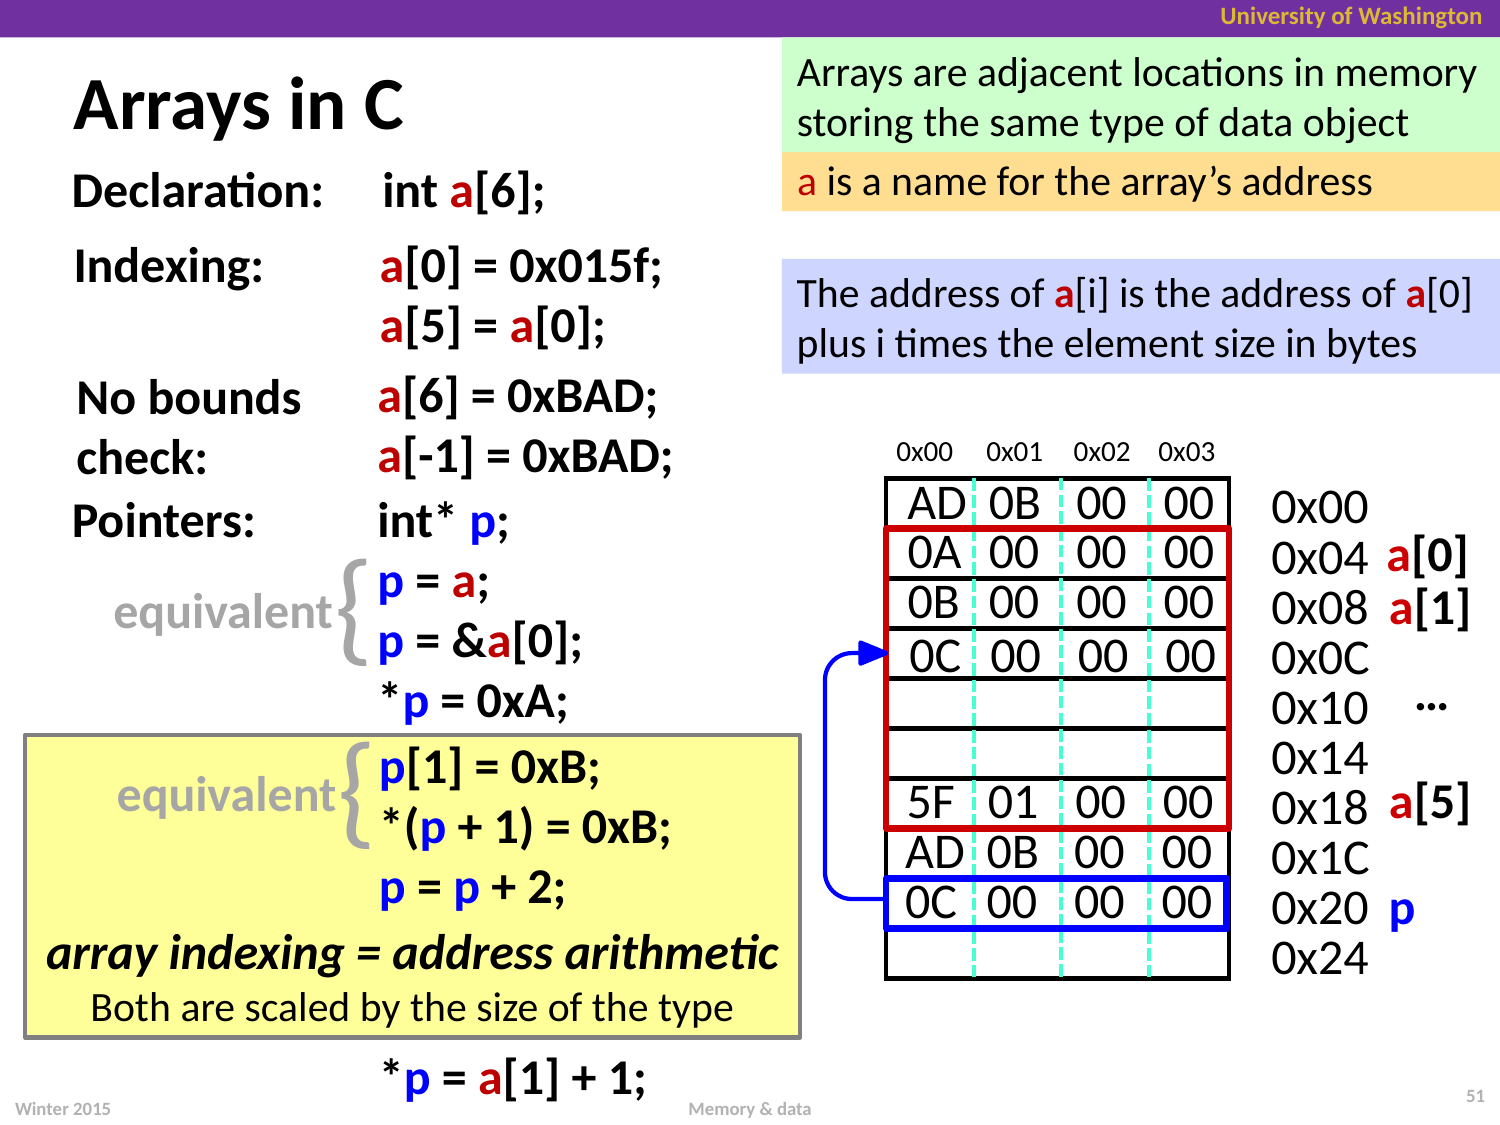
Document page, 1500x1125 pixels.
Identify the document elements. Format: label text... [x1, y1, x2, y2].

text_box a[6] = 0xBAD; a[-1] = 0xBAD; [362, 355, 691, 479]
text_box 0x10 [1256, 666, 1384, 716]
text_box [889, 894, 1228, 938]
text_box int* p; p = a; p = &a[0]; *p = 0xA; [362, 479, 691, 742]
footer Memory & data [512, 1077, 988, 1125]
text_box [889, 811, 1228, 888]
text_box 0x00 [881, 424, 969, 475]
text_box a[1] [1374, 566, 1487, 642]
text_box … [1399, 652, 1465, 728]
slide_number Winter 2015 [0, 1077, 450, 1125]
text_box [886, 942, 1229, 979]
text_box a[0] = 0x015f; a[5] = a[0]; [364, 225, 693, 367]
text_box 0x0C [1256, 616, 1385, 692]
text_box 0x03 [1143, 424, 1231, 462]
title Arrays in C [58, 37, 751, 163]
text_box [893, 614, 1232, 691]
text_box 0x04 [1256, 516, 1371, 566]
text_box 0x18 [1256, 766, 1374, 816]
text_box 0x08 [1256, 566, 1374, 616]
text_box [891, 561, 1231, 615]
slide_number 51 [1400, 1065, 1500, 1125]
text_box { [323, 699, 393, 865]
text_box a[5] [1374, 761, 1487, 836]
text_box p [1373, 866, 1431, 942]
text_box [890, 761, 1230, 811]
text_box 0x01 [971, 424, 1059, 460]
text_box [886, 738, 1229, 764]
text_box equivalent [101, 754, 352, 829]
text_box p[1] = 0xB; *(p + 1) = 0xB; p = p + 2; [364, 725, 688, 921]
text_box 0x00 [1256, 465, 1384, 516]
text_box a[0] [1371, 514, 1484, 590]
text_box Indexing: [58, 225, 291, 300]
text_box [891, 546, 1231, 561]
text_box equivalent [98, 570, 348, 646]
text_box array indexing = address arithmetic Both are scaled by the size of the type [24, 734, 800, 1038]
text_box 0x14 [1256, 736, 1384, 766]
text_box Pointers: [57, 479, 283, 555]
text_box int a[6]; [367, 149, 561, 225]
text_box [824, 642, 887, 726]
text_box Declaration: [56, 149, 351, 225]
text_box No bounds check: [61, 356, 317, 492]
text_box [891, 462, 1231, 539]
text_box 0x14 [1256, 716, 1384, 728]
text_box 0x1C [1256, 816, 1385, 866]
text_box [781, 37, 1500, 376]
text_box { [319, 516, 362, 682]
text_box 0x24 [1256, 916, 1384, 992]
text_box 0x02 [1059, 424, 1143, 460]
text_box 0x20 [1256, 866, 1373, 916]
text_box [886, 641, 1229, 726]
text_box *p = a[1] + 1; [364, 1037, 663, 1113]
